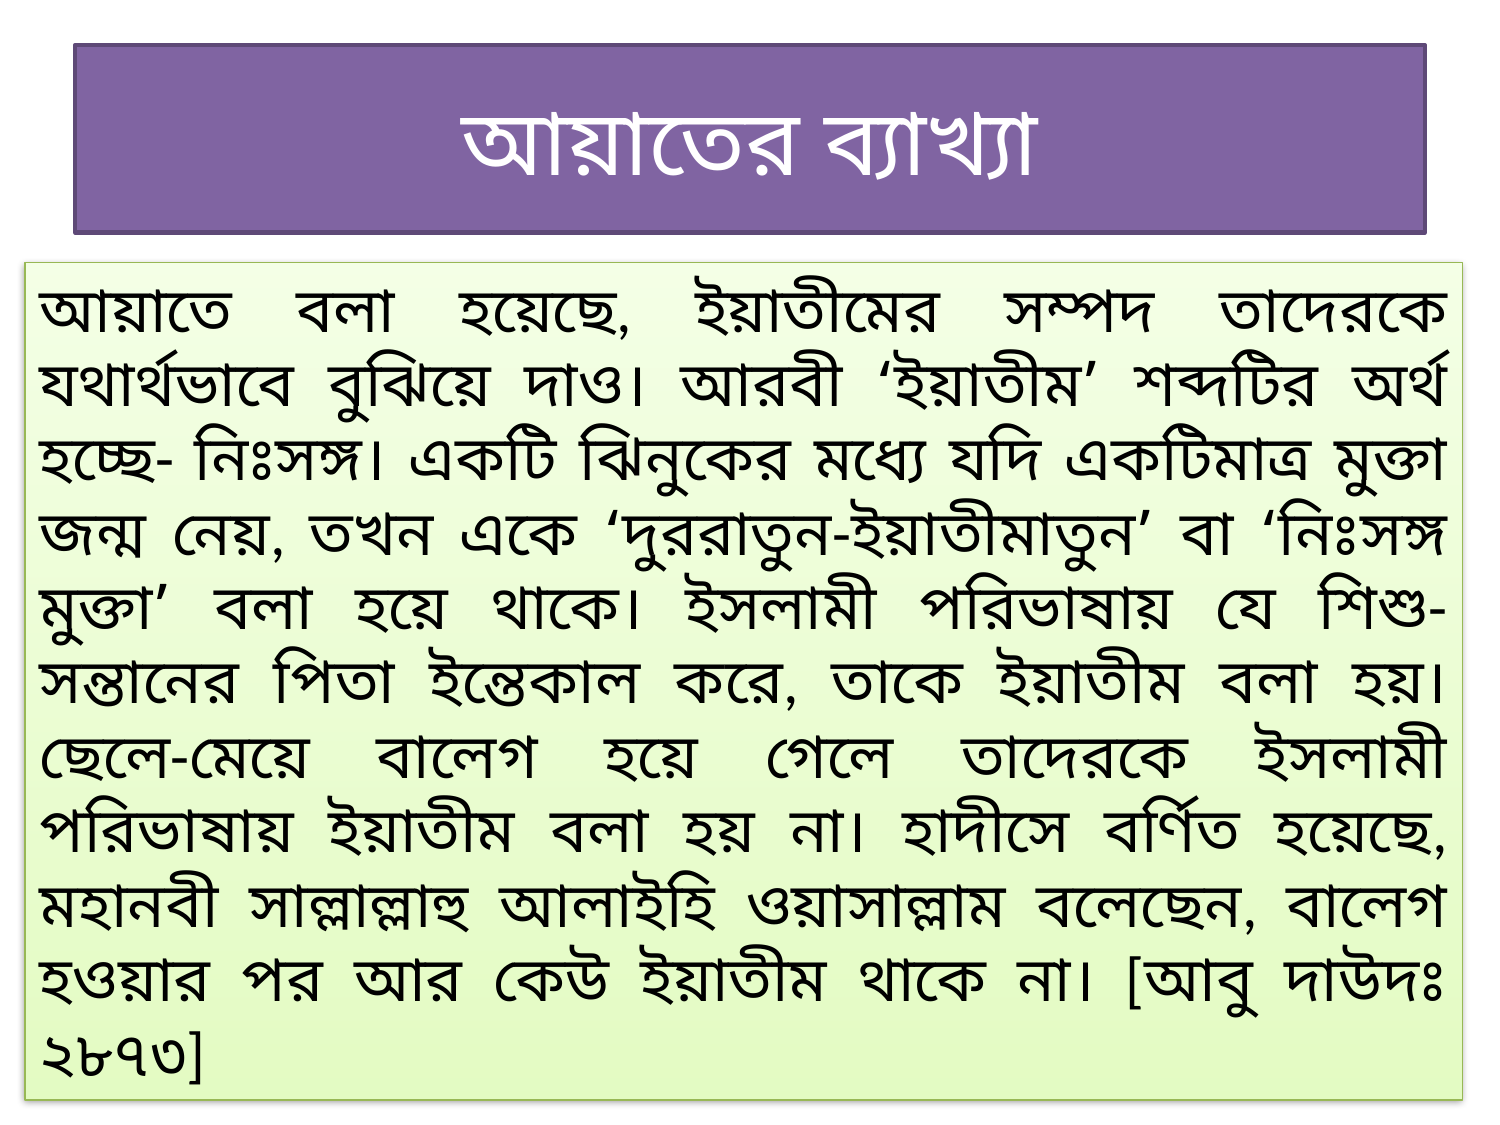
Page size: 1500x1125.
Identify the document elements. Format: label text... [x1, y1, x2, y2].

title আয়াতের ব্যাখ্যা [73, 43, 1427, 235]
list আয়াতে বলা হয়েছে, ইয়াতীমের সম্পদ তাদেরকে যথার্থভাবে বুঝিয়ে দাও। আরবী ‘ইয়াতীম’ শব্দটির অর্থ হচ্ছে- নিঃসঙ্গ। একটি ঝিনুকের মধ্যে যদি একটিমাত্র মুক্তা জন্ম নেয়, তখন একে ‘দুররাতুন-ইয়াতীমাতুন’ বা ‘নিঃসঙ্গ মুক্তা’ বলা হয়ে থাকে। ইসলামী পরিভাষায় যে শিশু-সন্তানের পিতা ইন্তেকাল করে, তাকে ইয়াতীম বলা হয়। ছেলে-মেয়ে বালেগ হয়ে গেলে তাদেরকে ইসলামী পরিভাষায় ইয়াতীম বলা হয় না। হাদীসে বর্ণিত হয়েছে, মহানবী সাল্লাল্লাহু আলাইহি ওয়াসাল্লাম বলেছেন, বালেগ হওয়ার পর আর কেউ ইয়াতীম থাকে না। [আবু দাউদঃ ২৮৭৩] [24, 262, 1463, 1101]
